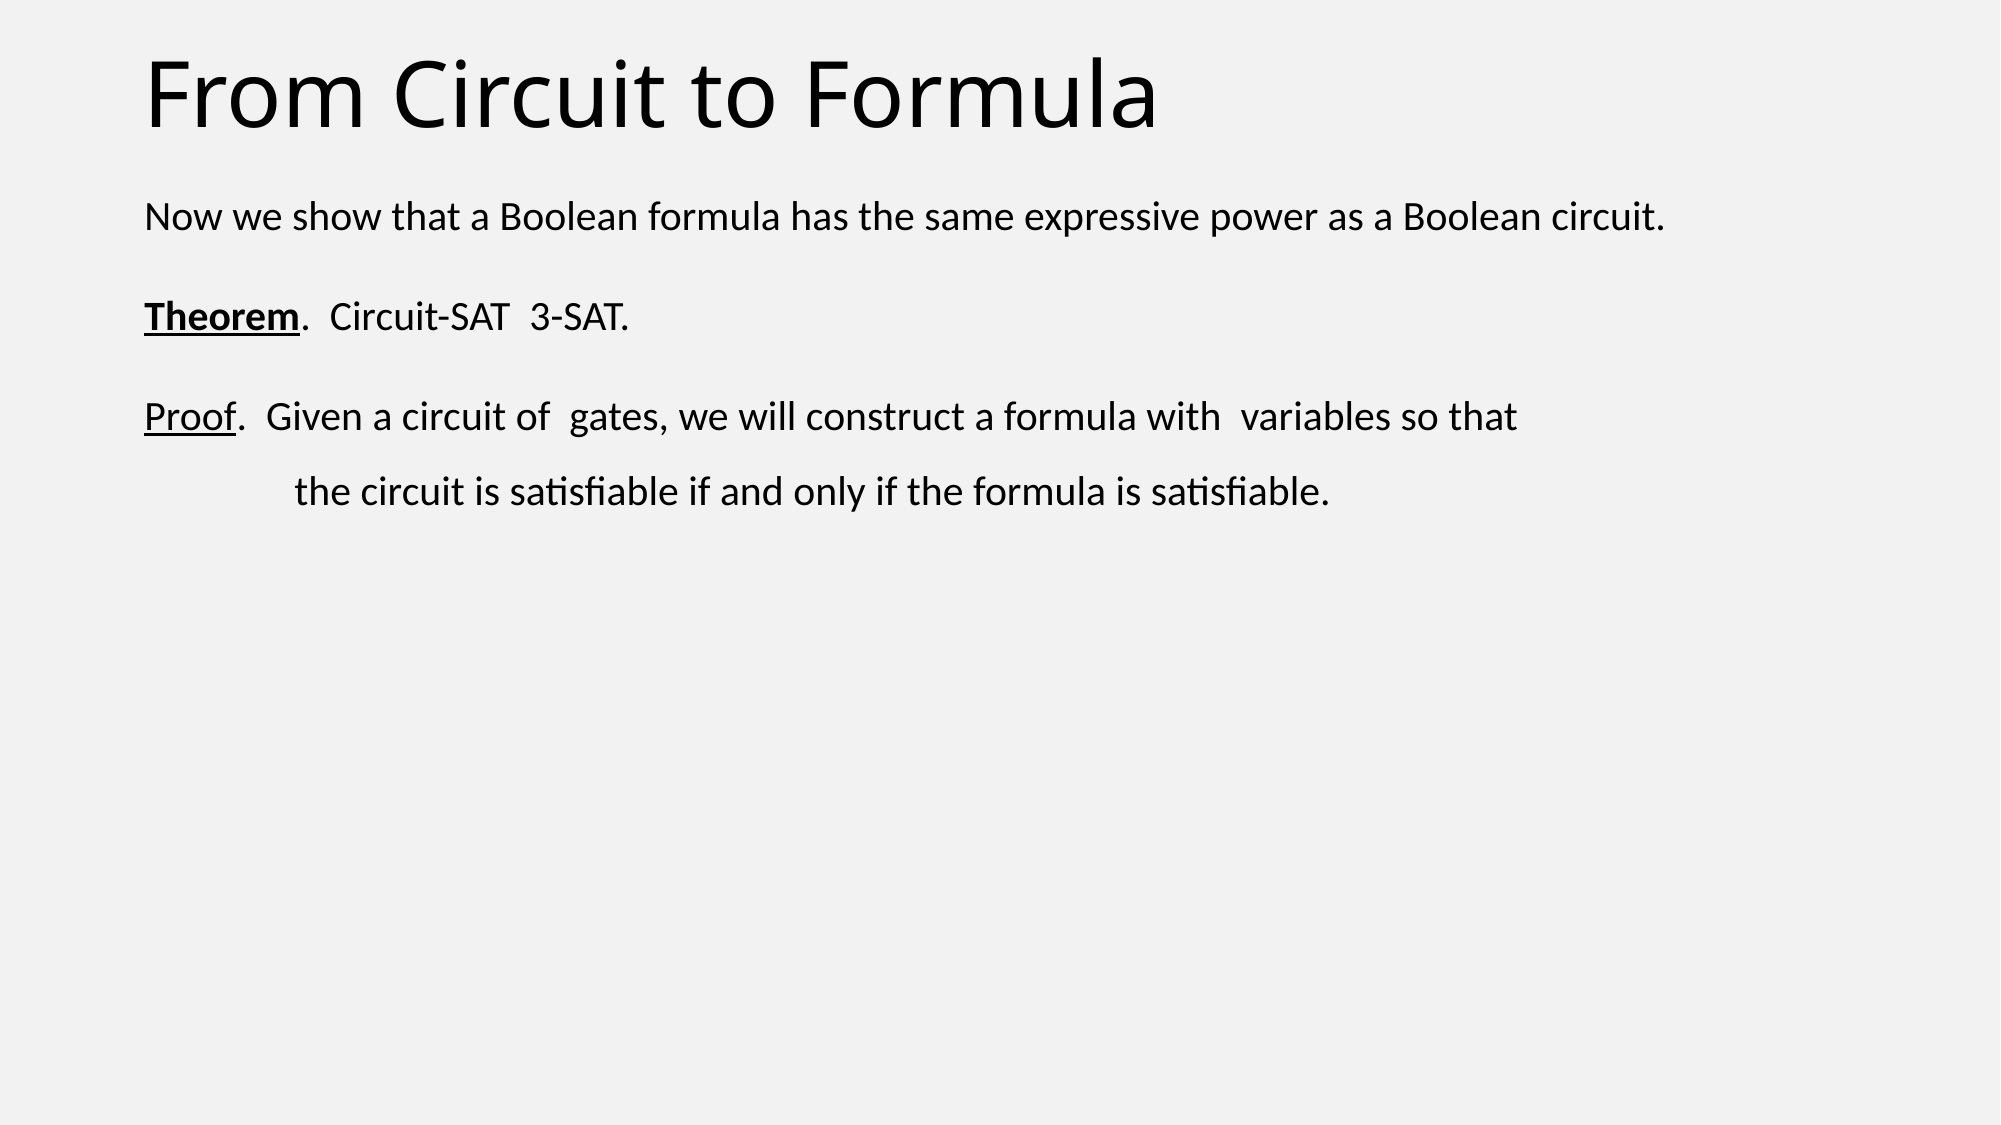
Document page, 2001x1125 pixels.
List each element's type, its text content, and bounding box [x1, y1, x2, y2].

title From Circuit to Formula [128, 17, 1854, 179]
